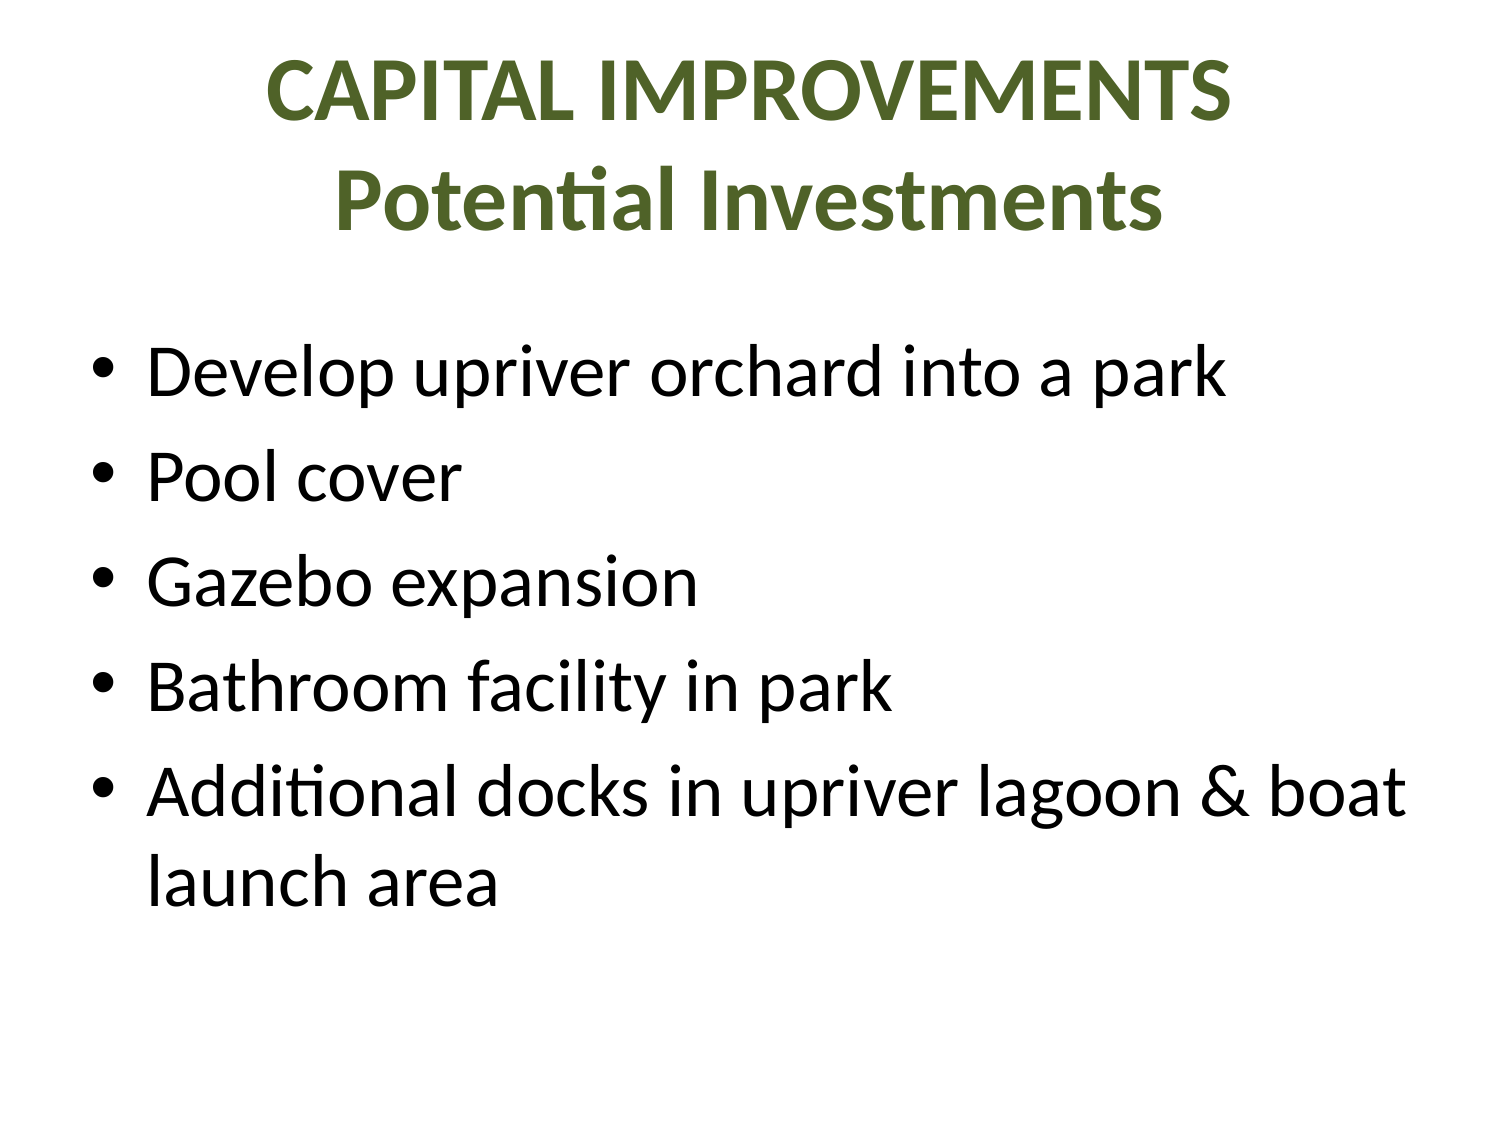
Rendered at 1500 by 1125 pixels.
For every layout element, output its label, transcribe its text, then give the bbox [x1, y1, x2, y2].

title CAPITAL IMPROVEMENTS Potential Investments [74, 44, 1426, 233]
list Develop upriver orchard into a park Pool cover Gazebo expansion Bathroom facility in park Additional docks in upriver lagoon & boat launch area [74, 314, 1426, 1006]
